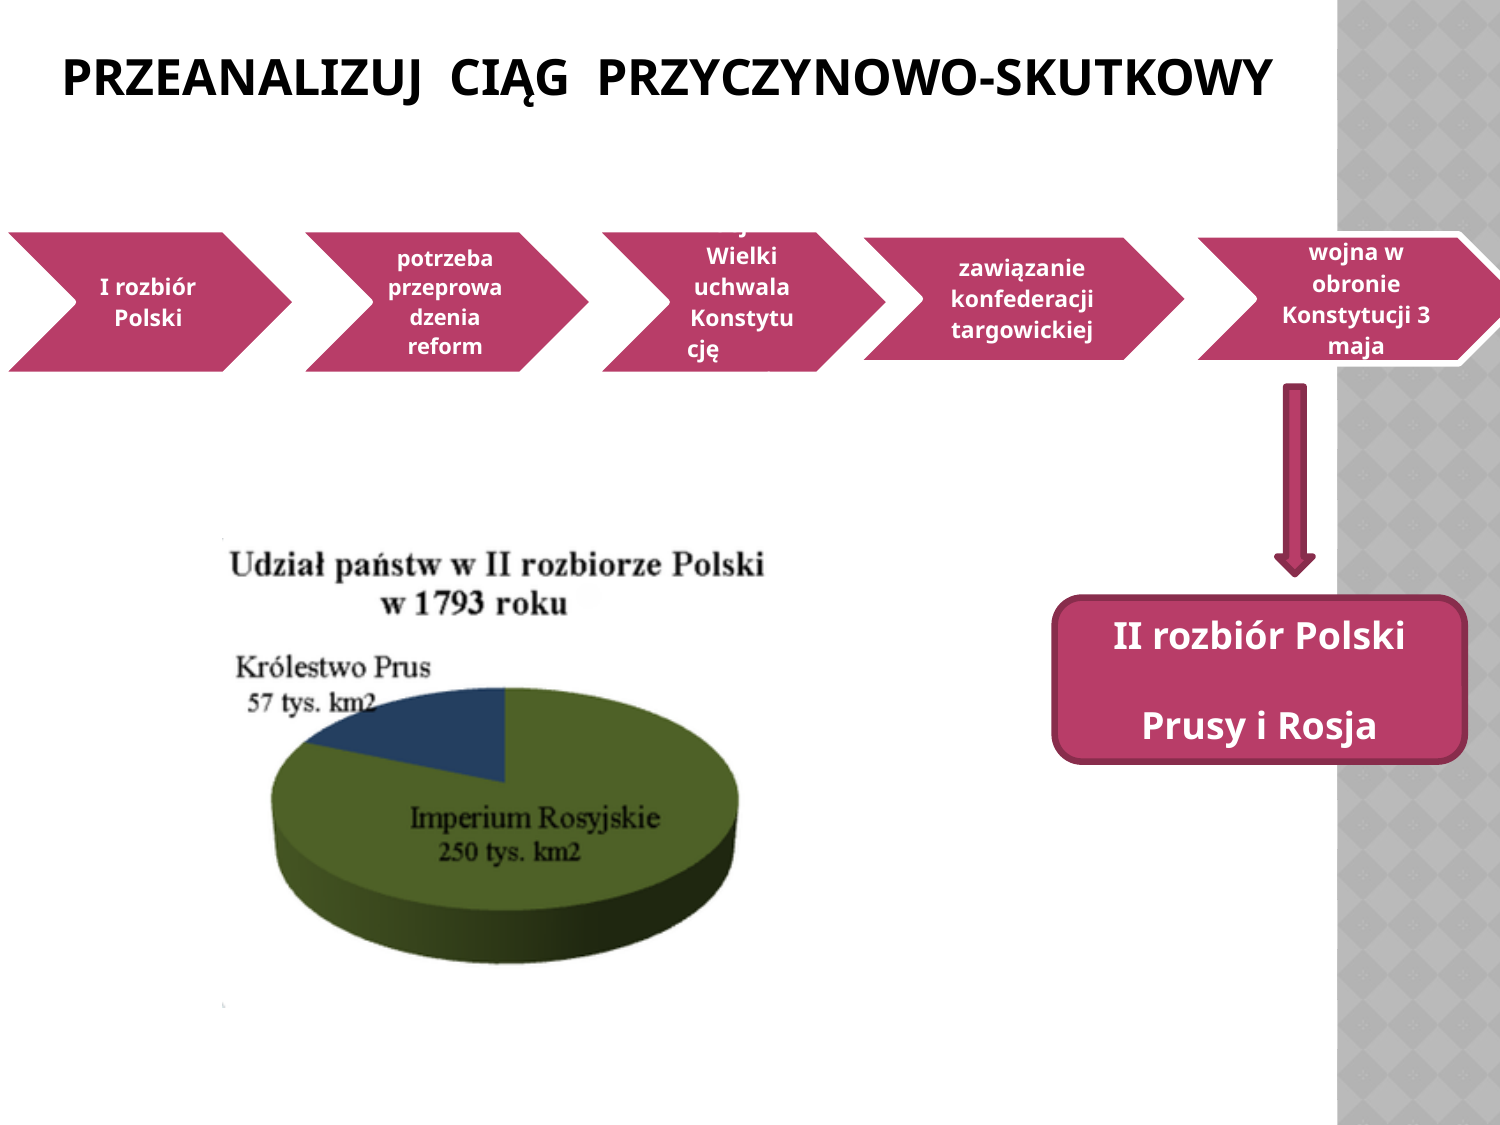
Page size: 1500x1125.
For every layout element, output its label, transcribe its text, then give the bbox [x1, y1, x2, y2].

text_box II rozbiór Polski Prusy i Rosja [1051, 594, 1469, 765]
text_box [1274, 383, 1316, 578]
title Przeanalizuj ciąg przyczynowo-skutkowy [23, 23, 1313, 106]
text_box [855, 233, 1500, 364]
picture [222, 538, 809, 1009]
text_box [0, 228, 891, 376]
